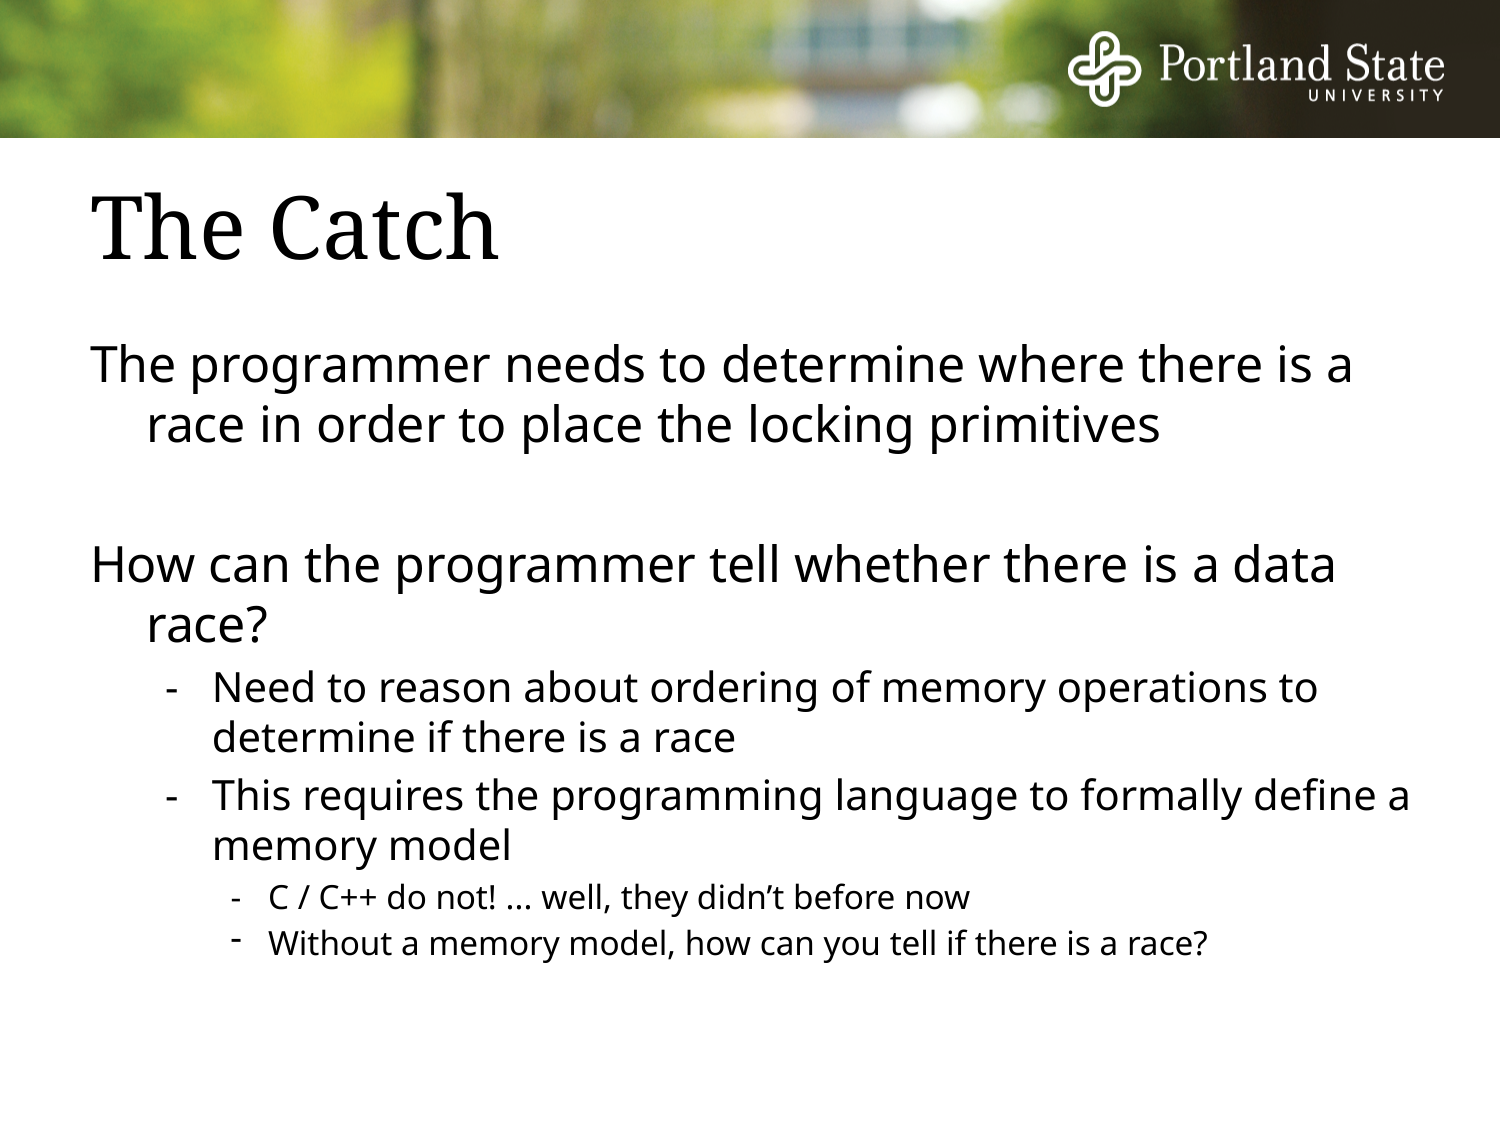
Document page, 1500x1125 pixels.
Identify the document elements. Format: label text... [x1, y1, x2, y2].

list The programmer needs to determine where there is a race in order to place the locking primitives How can the programmer tell whether there is a data race? - Need to reason about ordering of memory operations to determine if there is a race - This requires the programming language to formally define a memory model - C / C++ do not! ... well, they didn’t before now Without a memory model, how can you tell if there is a race? [75, 324, 1475, 987]
picture [0, 0, 1500, 138]
title The Catch [75, 174, 1263, 288]
